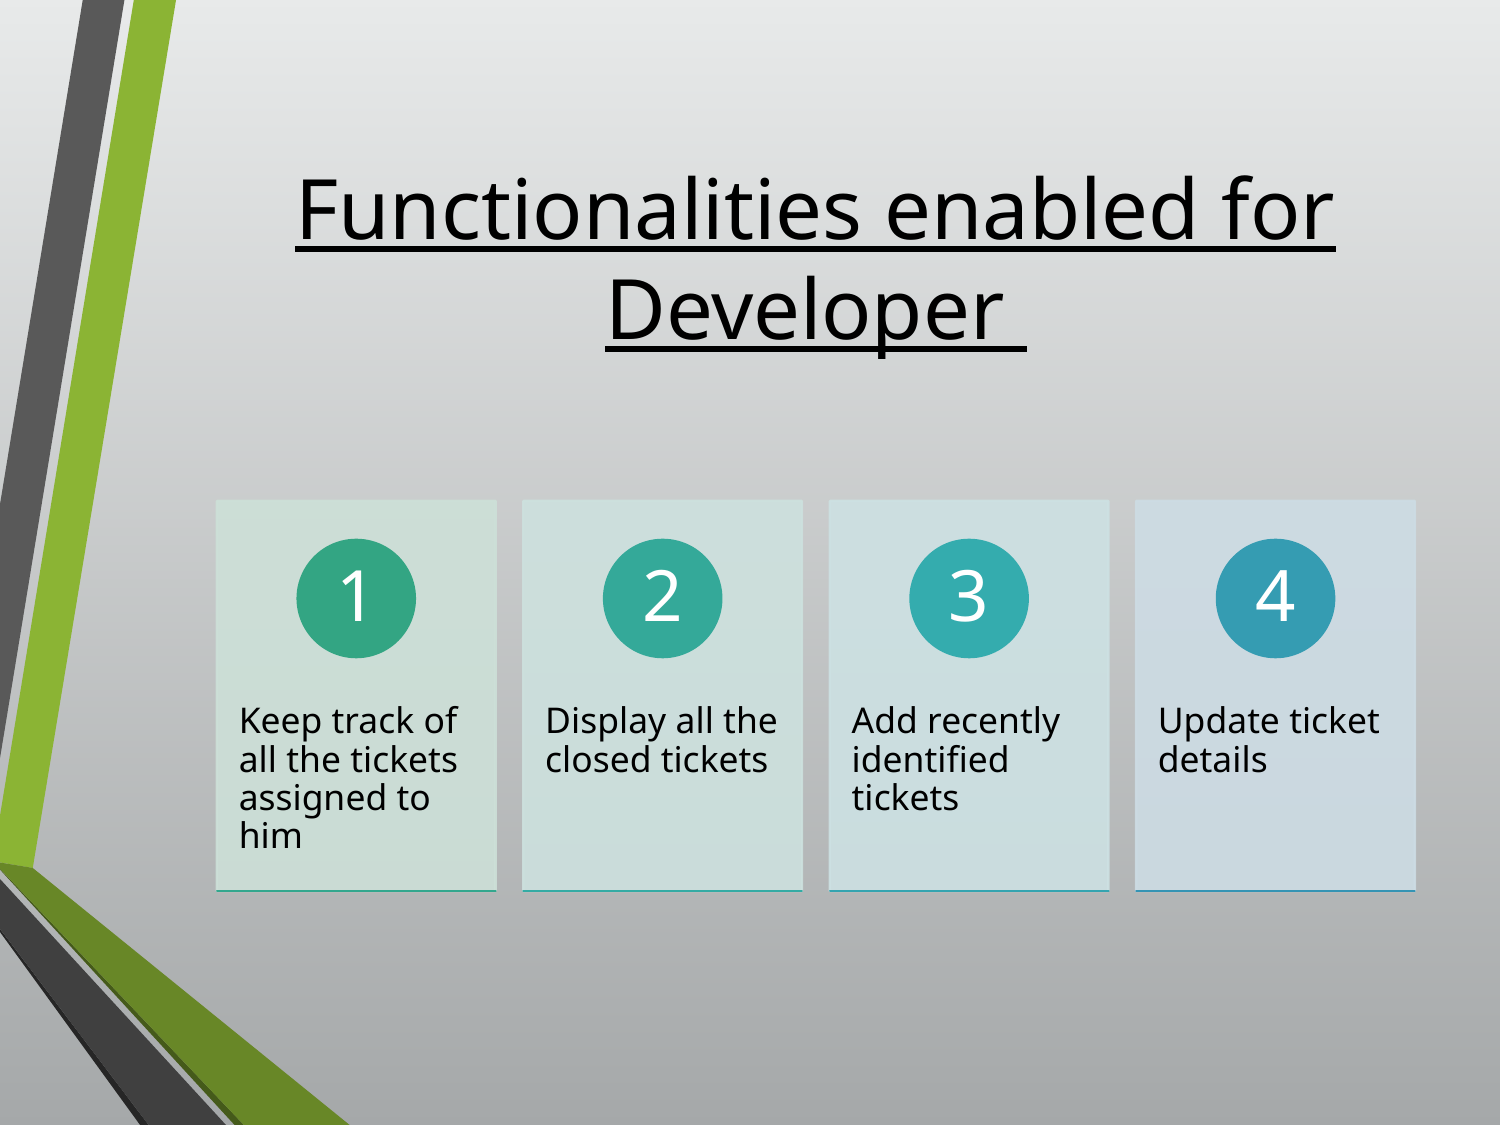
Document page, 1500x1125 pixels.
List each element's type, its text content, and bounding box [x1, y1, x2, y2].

title Functionalities enabled for Developer [216, 112, 1416, 400]
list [216, 441, 1416, 951]
